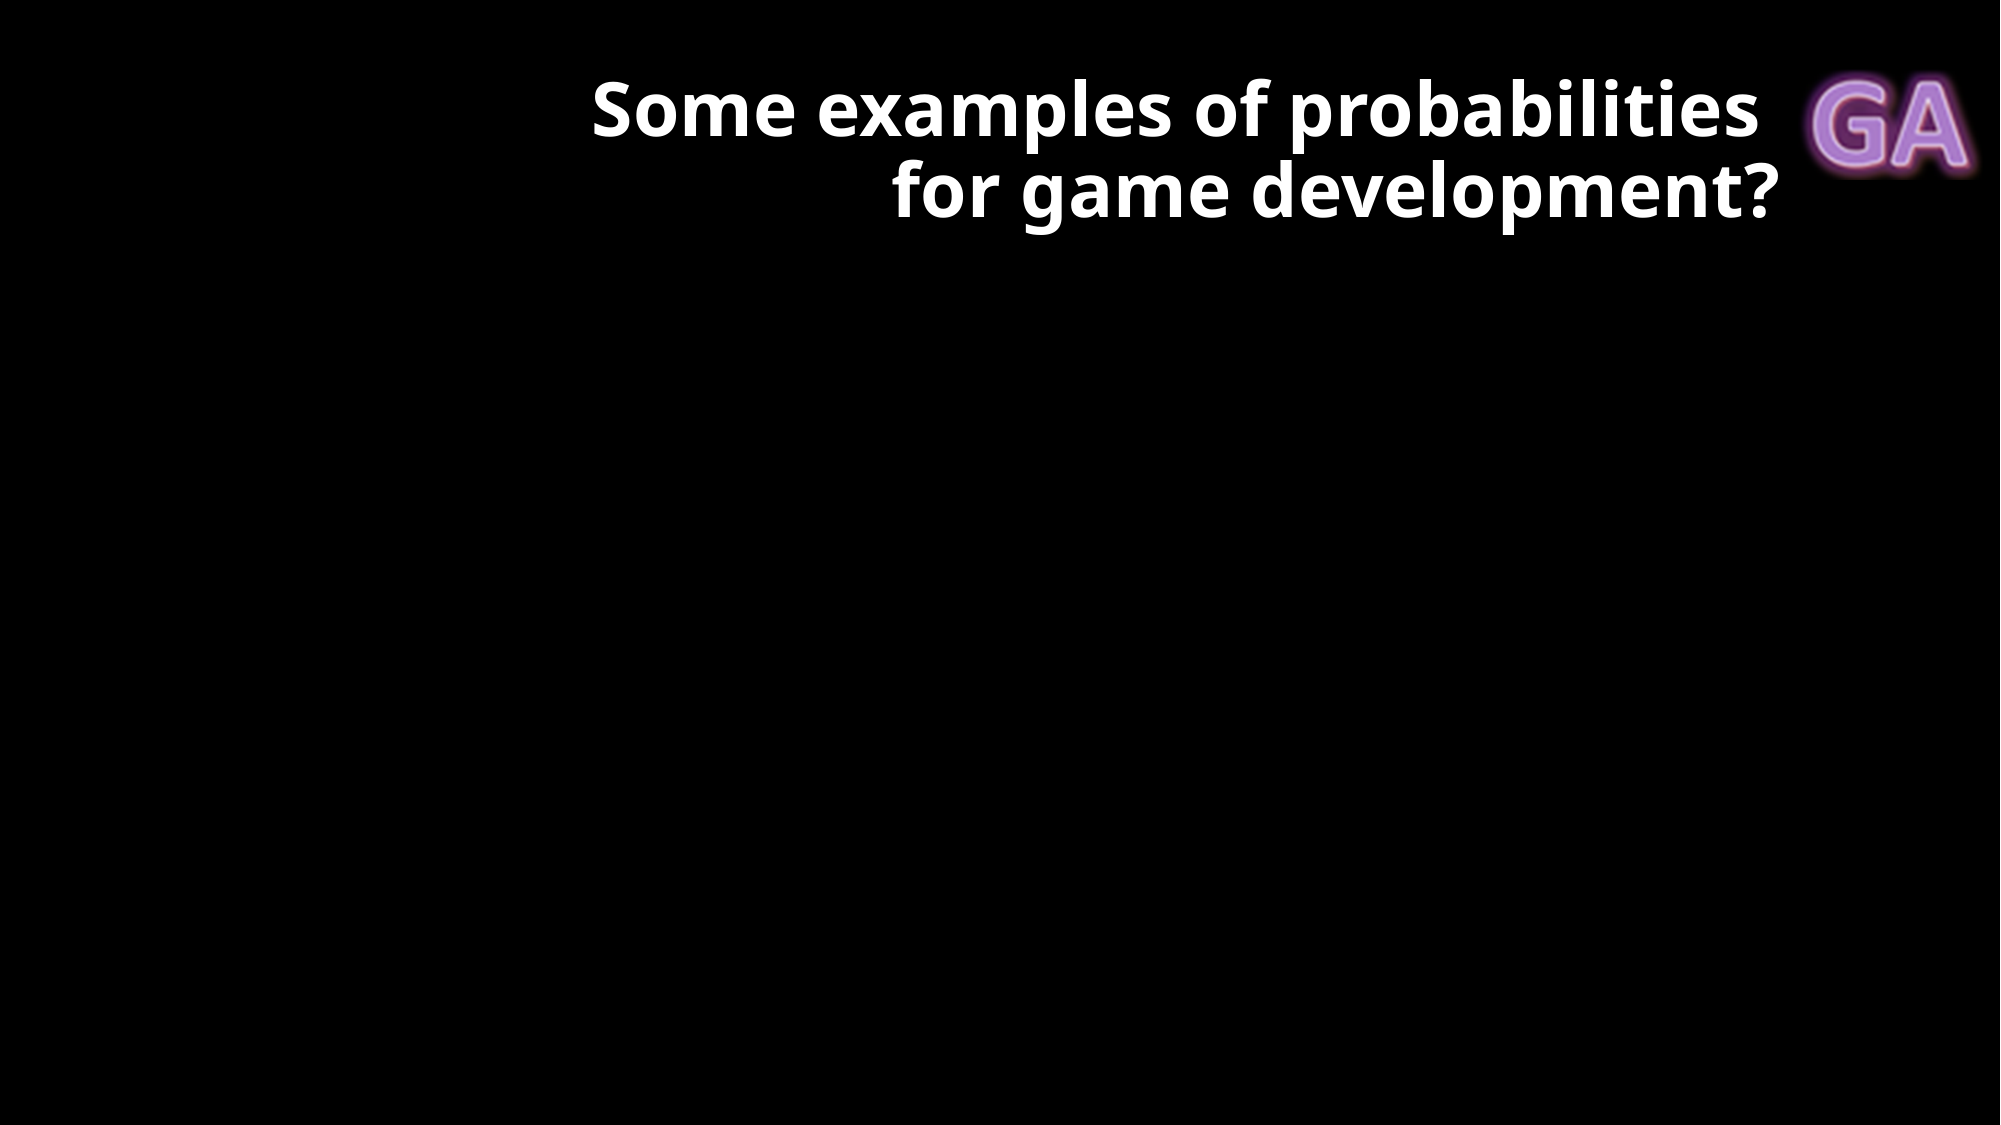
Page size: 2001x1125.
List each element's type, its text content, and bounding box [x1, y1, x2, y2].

title Some examples of probabilities for game development? [445, 58, 1796, 247]
picture [1798, 66, 1989, 180]
